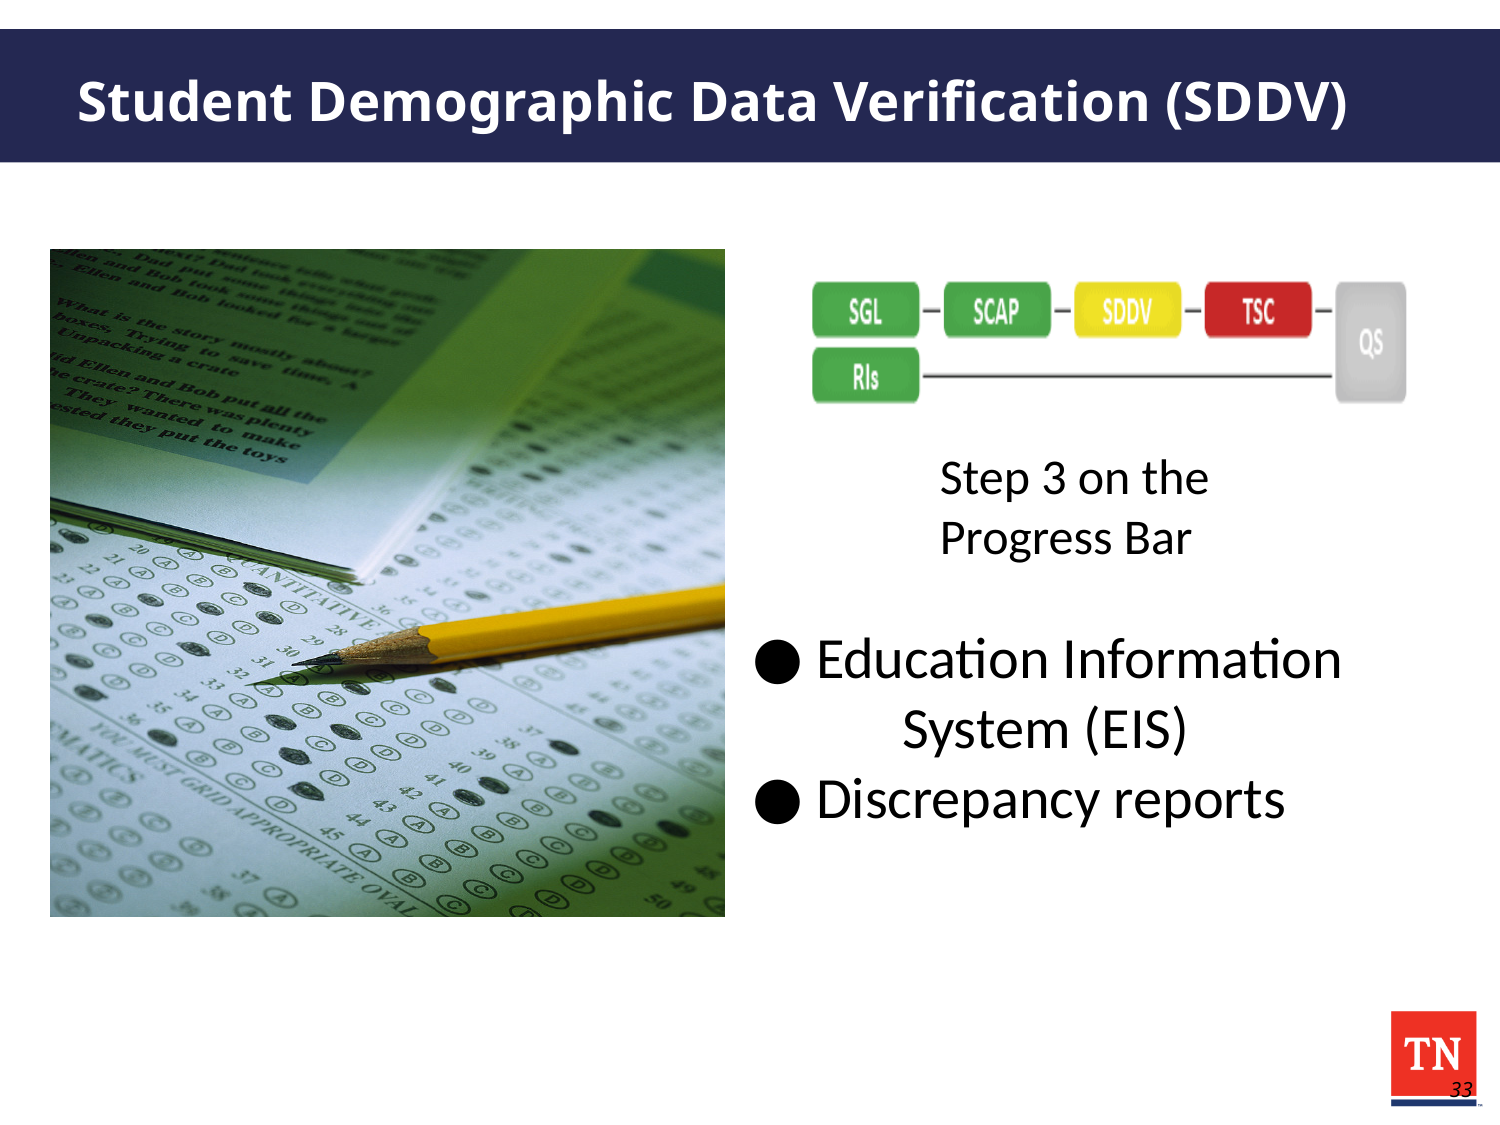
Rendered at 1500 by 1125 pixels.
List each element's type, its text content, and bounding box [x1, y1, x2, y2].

text_box Step 3 on the Progress Bar [924, 437, 1263, 573]
picture [762, 274, 1413, 413]
title Student Demographic Data Verification (SDDV) [62, 37, 1463, 162]
text_box Education Information System (EIS) Discrepancy reports [737, 612, 1463, 883]
picture [49, 249, 726, 917]
picture [1362, 987, 1500, 1125]
slide_number 33 [1137, 1052, 1488, 1113]
